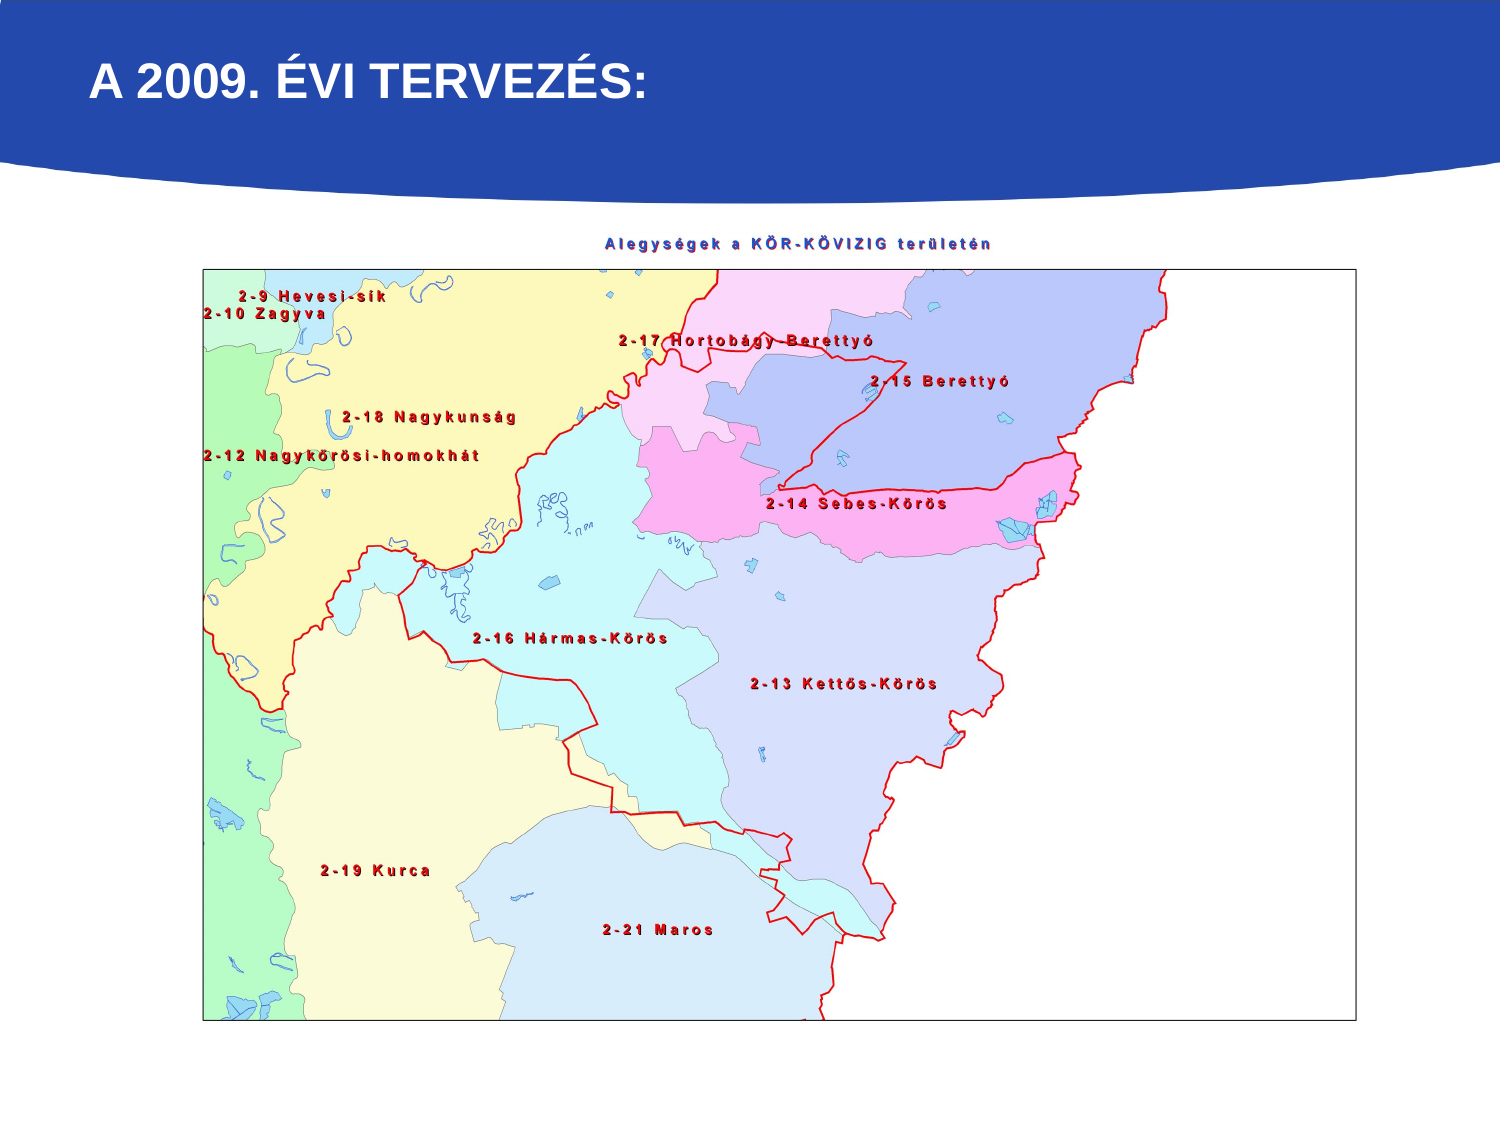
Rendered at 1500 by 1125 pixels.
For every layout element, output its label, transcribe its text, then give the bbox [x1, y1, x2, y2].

picture [0, 0, 1500, 1125]
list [170, 207, 1399, 1077]
title A 2009. évi tervezés: [73, 7, 798, 149]
